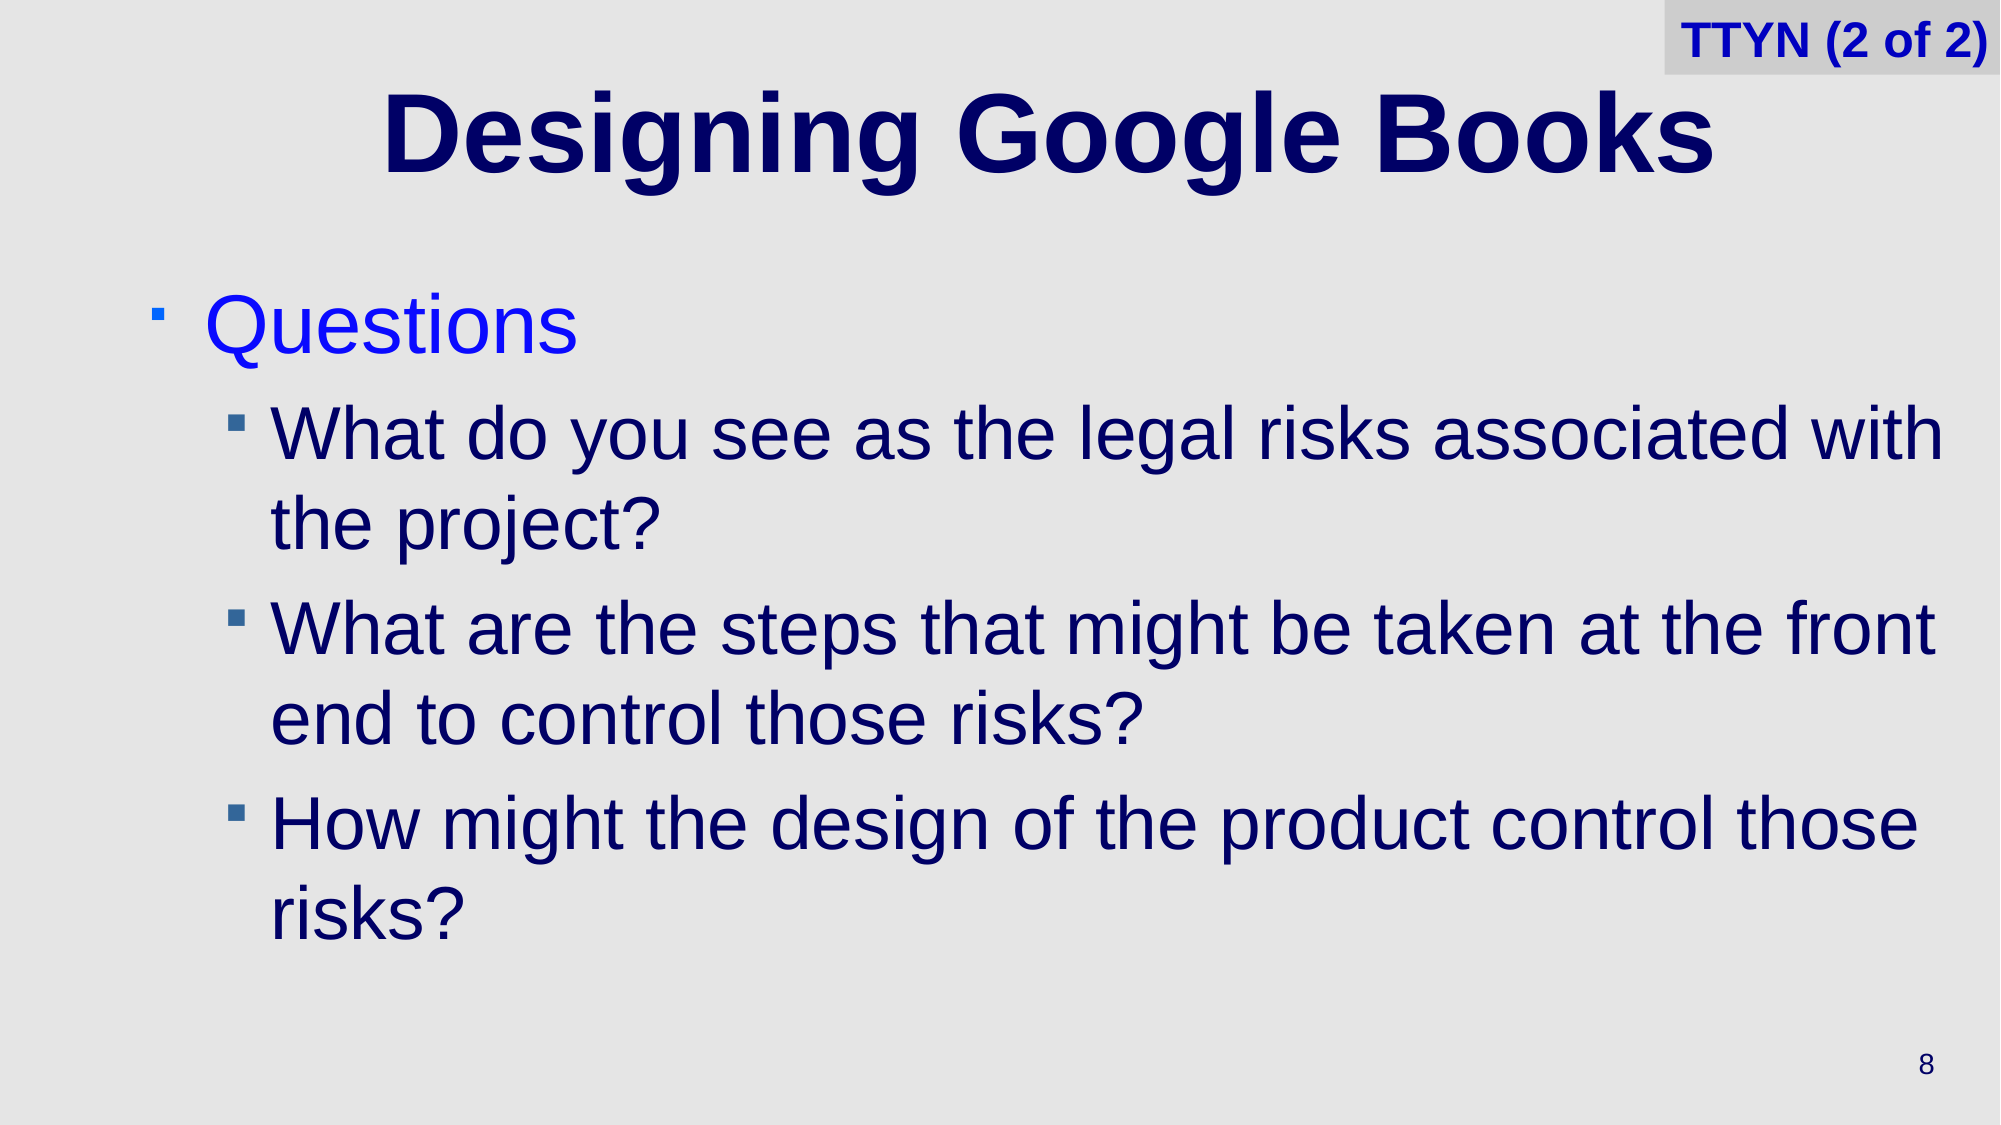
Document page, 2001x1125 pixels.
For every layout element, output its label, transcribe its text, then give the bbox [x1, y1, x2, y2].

slide_number 8 [1533, 1024, 1951, 1101]
list Questions What do you see as the legal risks associated with the project? What are the steps that might be taken at the front end to control those risks? How might the design of the product control those risks? [133, 262, 1967, 938]
text_box TTYN (2 of 2) [1664, 0, 2000, 75]
title Designing Google Books [133, 50, 1967, 238]
